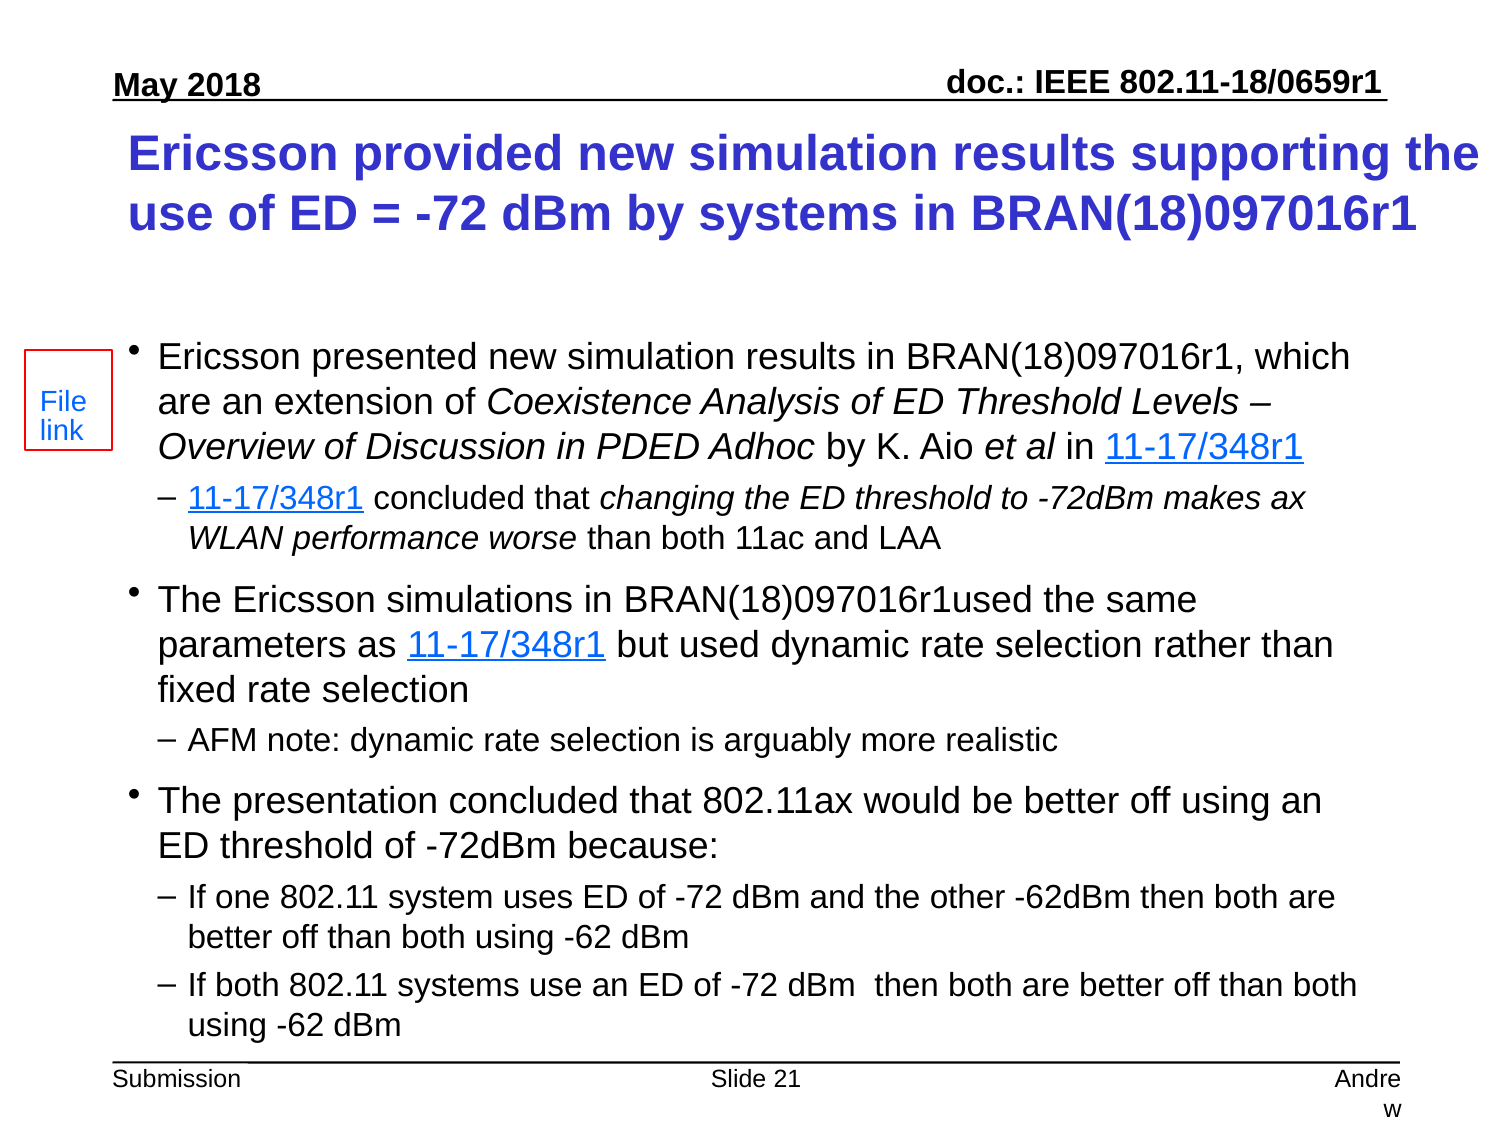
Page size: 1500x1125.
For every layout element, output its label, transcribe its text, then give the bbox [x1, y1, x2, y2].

title Ericsson provided new simulation results supporting the use of ED = -72 dBm by systems in BRAN(18)097016r1 [112, 112, 1500, 288]
list Ericsson presented new simulation results in BRAN(18)097016r1, which are an extension of Coexistence Analysis of ED Threshold Levels – Overview of Discussion in PDED Adhoc by K. Aio et al in 11-17/348r1 11-17/348r1 concluded that changing the ED threshold to -72dBm makes ax WLAN performance worse than both 11ac and LAA The Ericsson simulations in BRAN(18)097016r1used the same parameters as 11-17/348r1 but used dynamic rate selection rather than fixed rate selection AFM note: dynamic rate selection is arguably more realistic The presentation concluded that 802.11ax would be better off using an ED threshold of -72dBm because: If one 802.11 system uses ED of -72 dBm and the other -62dBm then both are better off than both using -62 dBm If both 802.11 systems use an ED of -72 dBm then both are better off than both using -62 dBm [112, 324, 1388, 1000]
slide_number Slide 21 [709, 1061, 803, 1093]
footer Andrew Myles, Cisco [1320, 1061, 1402, 1093]
text_box File link [24, 350, 113, 450]
